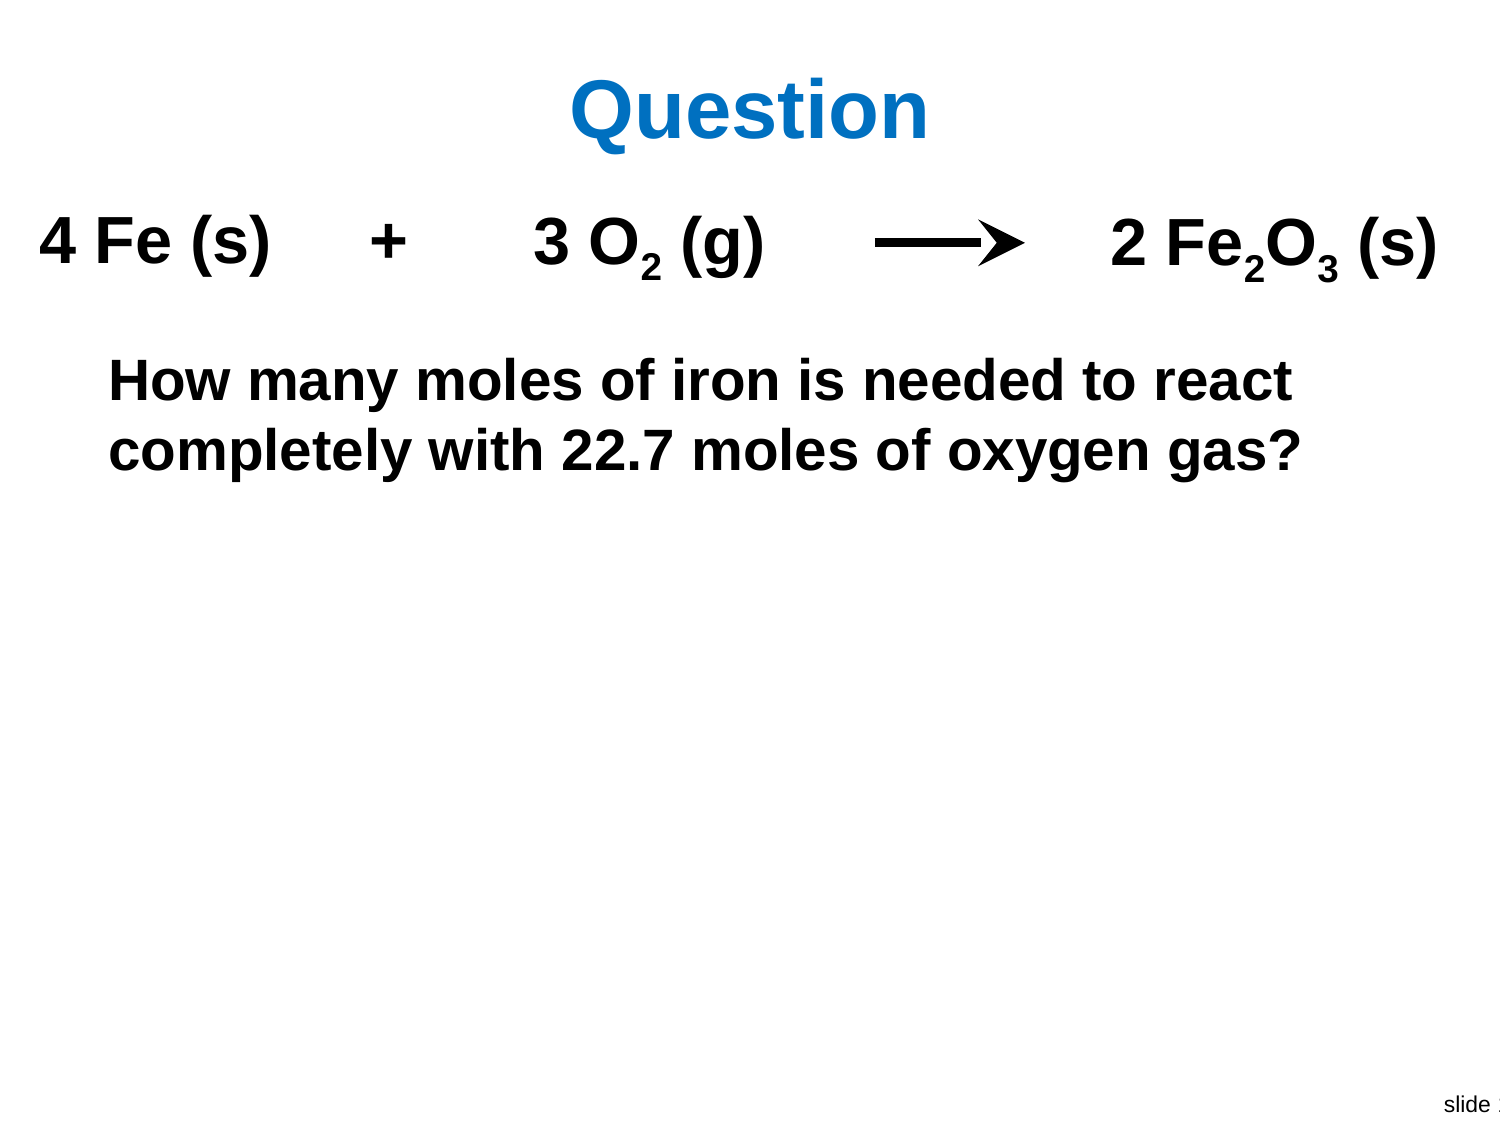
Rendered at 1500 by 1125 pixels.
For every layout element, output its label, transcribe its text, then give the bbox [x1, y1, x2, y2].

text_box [22, 189, 1459, 288]
title Question [30, 45, 1470, 165]
list How many moles of iron is needed to react completely with 22.7 moles of oxygen gas? [36, 335, 1464, 1086]
